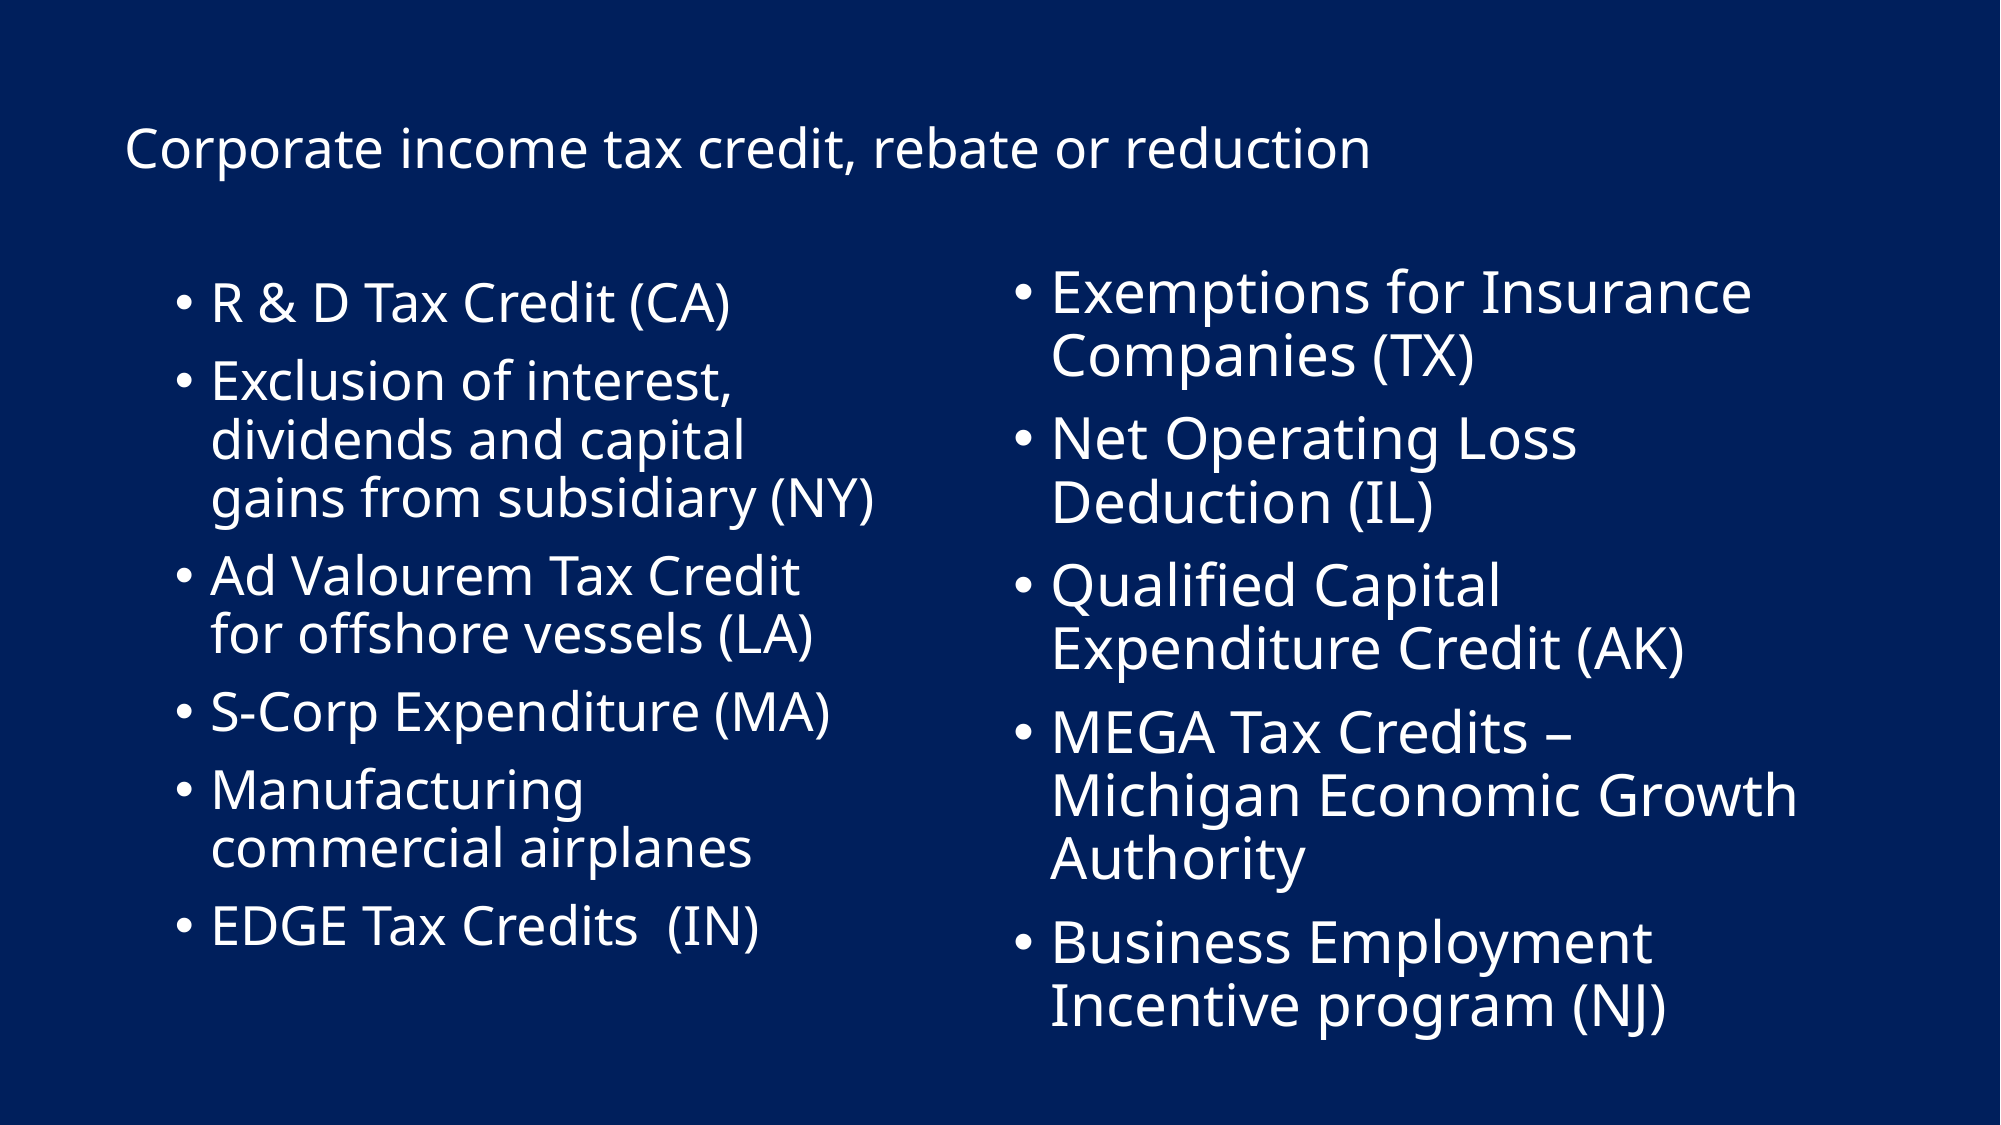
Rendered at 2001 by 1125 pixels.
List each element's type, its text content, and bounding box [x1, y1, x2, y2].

title Corporate income tax credit, rebate or reduction [109, 113, 1909, 256]
list R & D Tax Credit (CA) Exclusion of interest, dividends and capital gains from subsidiary (NY) Ad Valourem Tax Credit for offshore vessels (LA) S-Corp Expenditure (MA) Manufacturing commercial airplanes EDGE Tax Credits (IN) [160, 268, 898, 1012]
list Exemptions for Insurance Companies (TX) Net Operating Loss Deduction (IL) Qualified Capital Expenditure Credit (AK) MEGA Tax Credits –Michigan Economic Growth Authority Business Employment Incentive program (NJ) [998, 255, 1839, 999]
